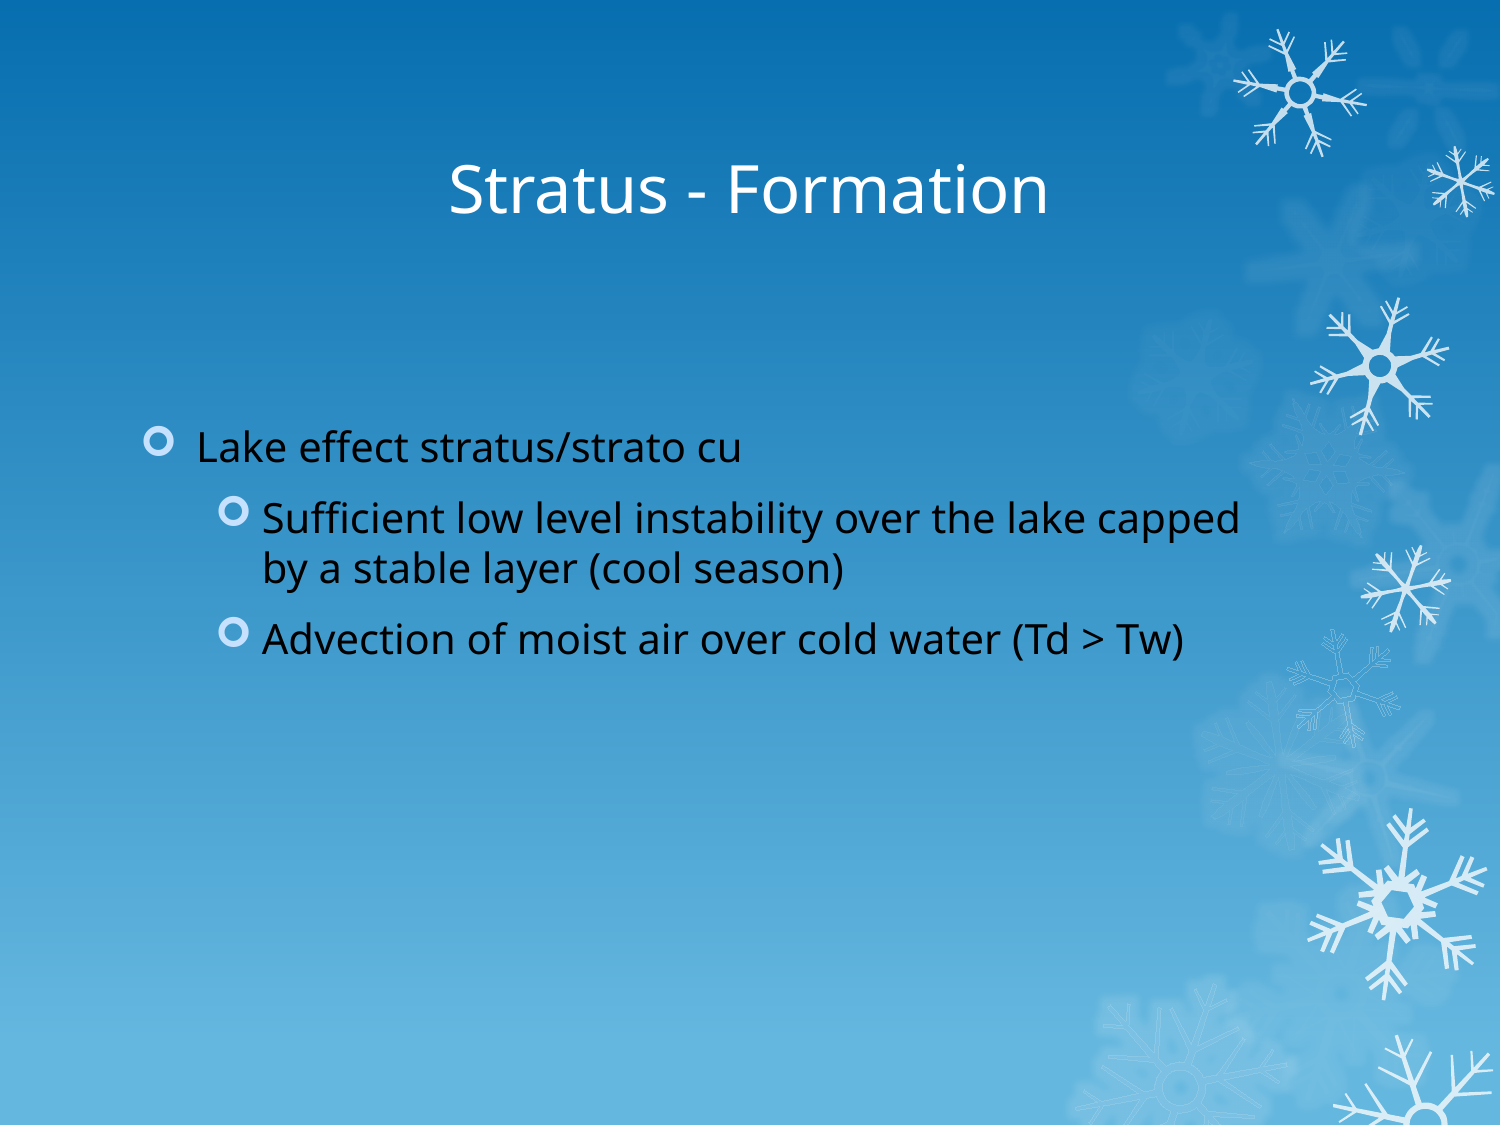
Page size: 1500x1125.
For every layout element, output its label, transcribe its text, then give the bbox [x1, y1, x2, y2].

title Stratus - Formation [165, 110, 1335, 263]
list Lake effect stratus/strato cu Sufficient low level instability over the lake capped by a stable layer (cool season) Advection of moist air over cold water (Td > Tw) [125, 296, 1300, 788]
